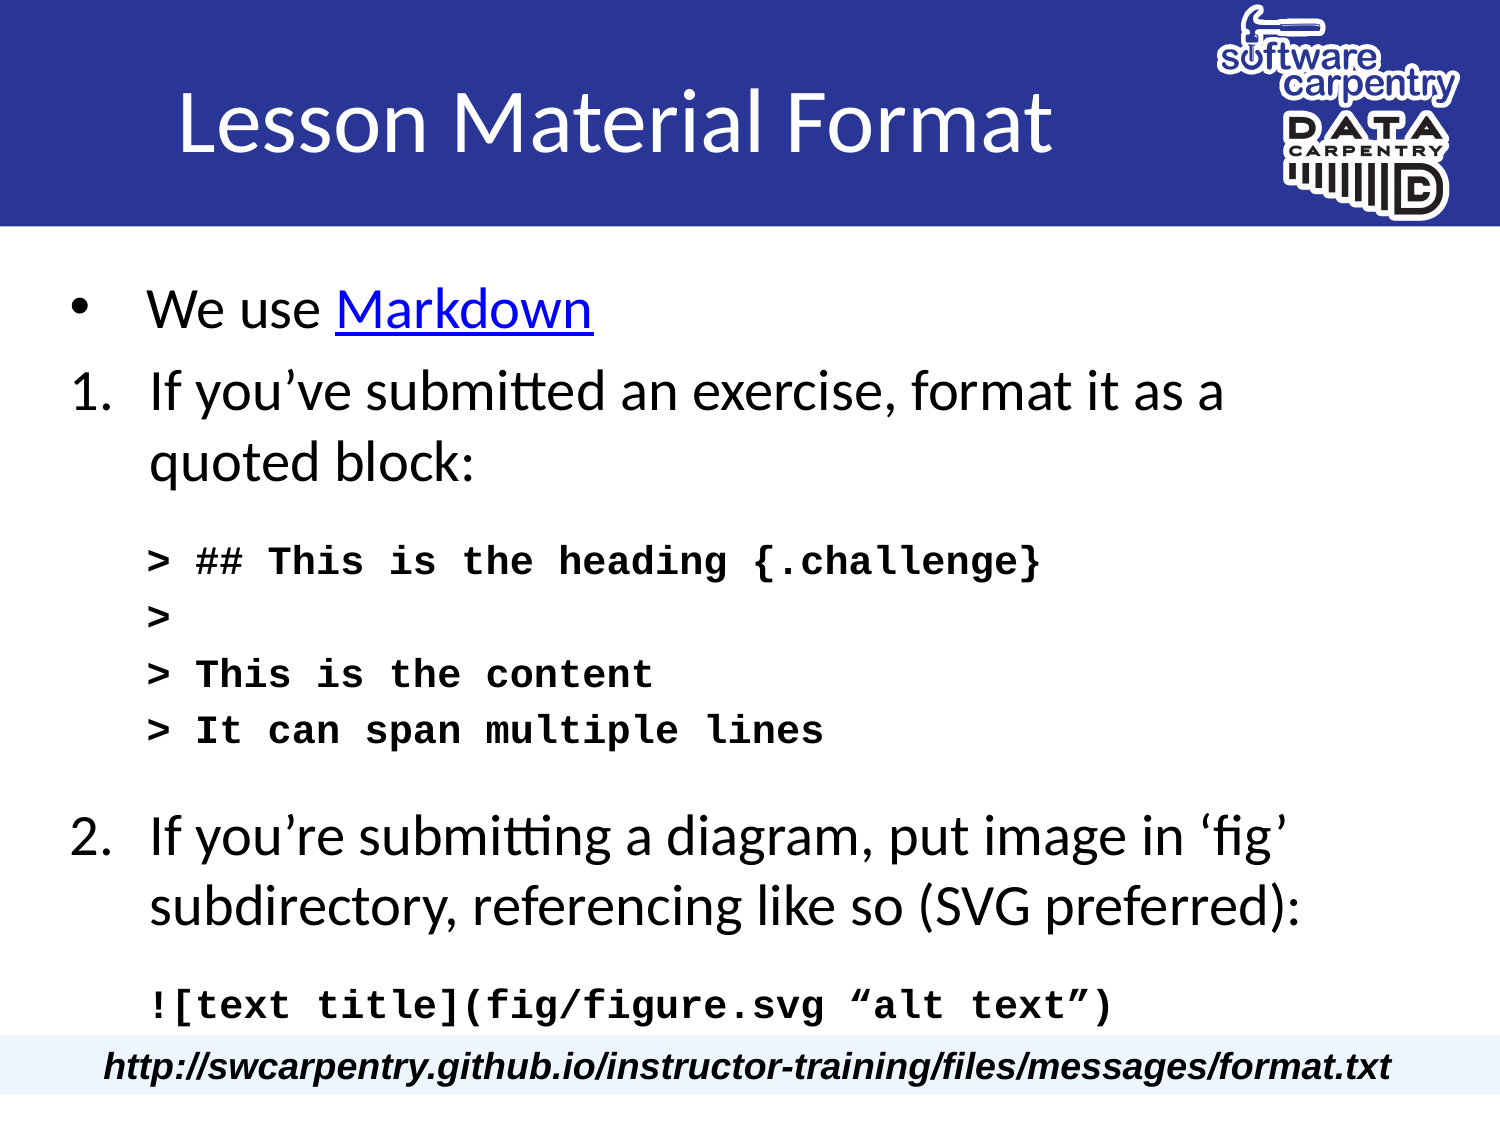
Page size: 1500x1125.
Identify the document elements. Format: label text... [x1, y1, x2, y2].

text_box http://swcarpentry.github.io/instructor-training/files/messages/format.txt [0, 1034, 1500, 1095]
picture [1216, 3, 1461, 224]
title Lesson Material Format [51, 21, 1182, 210]
list We use Markdown If you’ve submitted an exercise, format it as a quoted block: > ## This is the heading {.challenge} > > This is the content > It can span multiple lines If you’re submitting a diagram, put image in ‘fig’ subdirectory, referencing like so (SVG preferred): ![text title](fig/figure.svg “alt text”) [54, 262, 1425, 1034]
